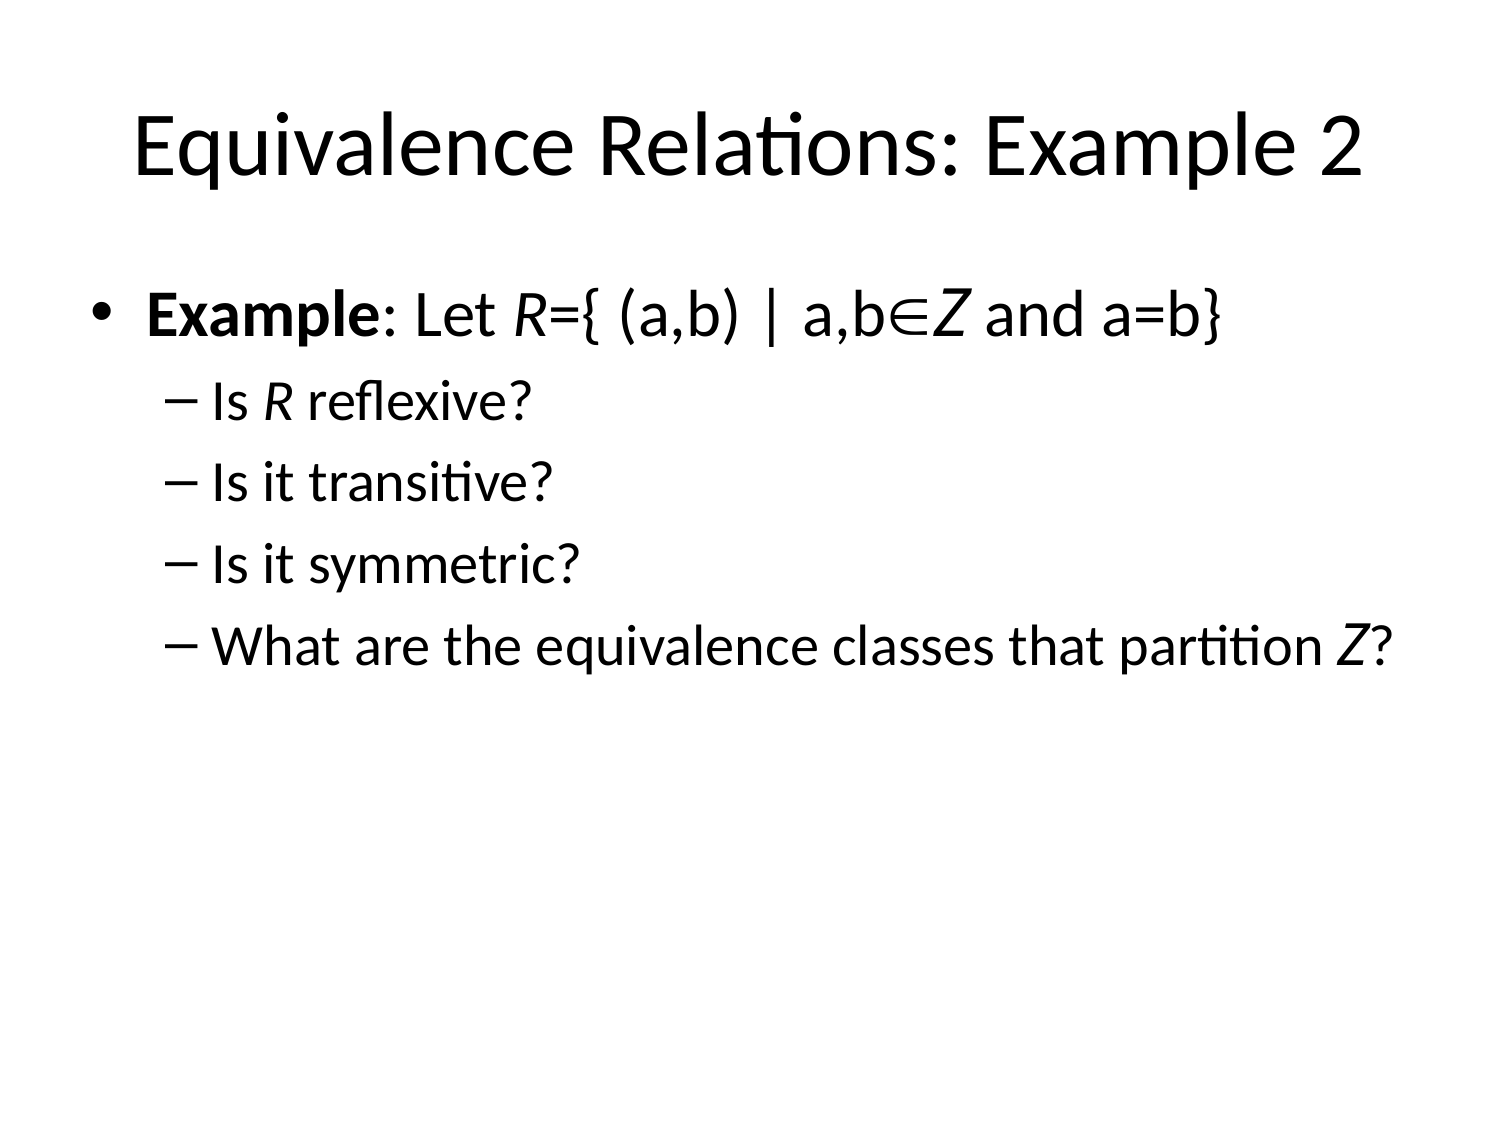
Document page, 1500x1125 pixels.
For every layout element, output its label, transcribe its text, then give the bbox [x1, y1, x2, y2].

title Equivalence Relations: Example 2 [75, 45, 1425, 233]
list Example: Let R={ (a,b) | a,bZ and a=b} Is R reflexive? Is it transitive? Is it symmetric? What are the equivalence classes that partition Z? [75, 262, 1425, 1005]
